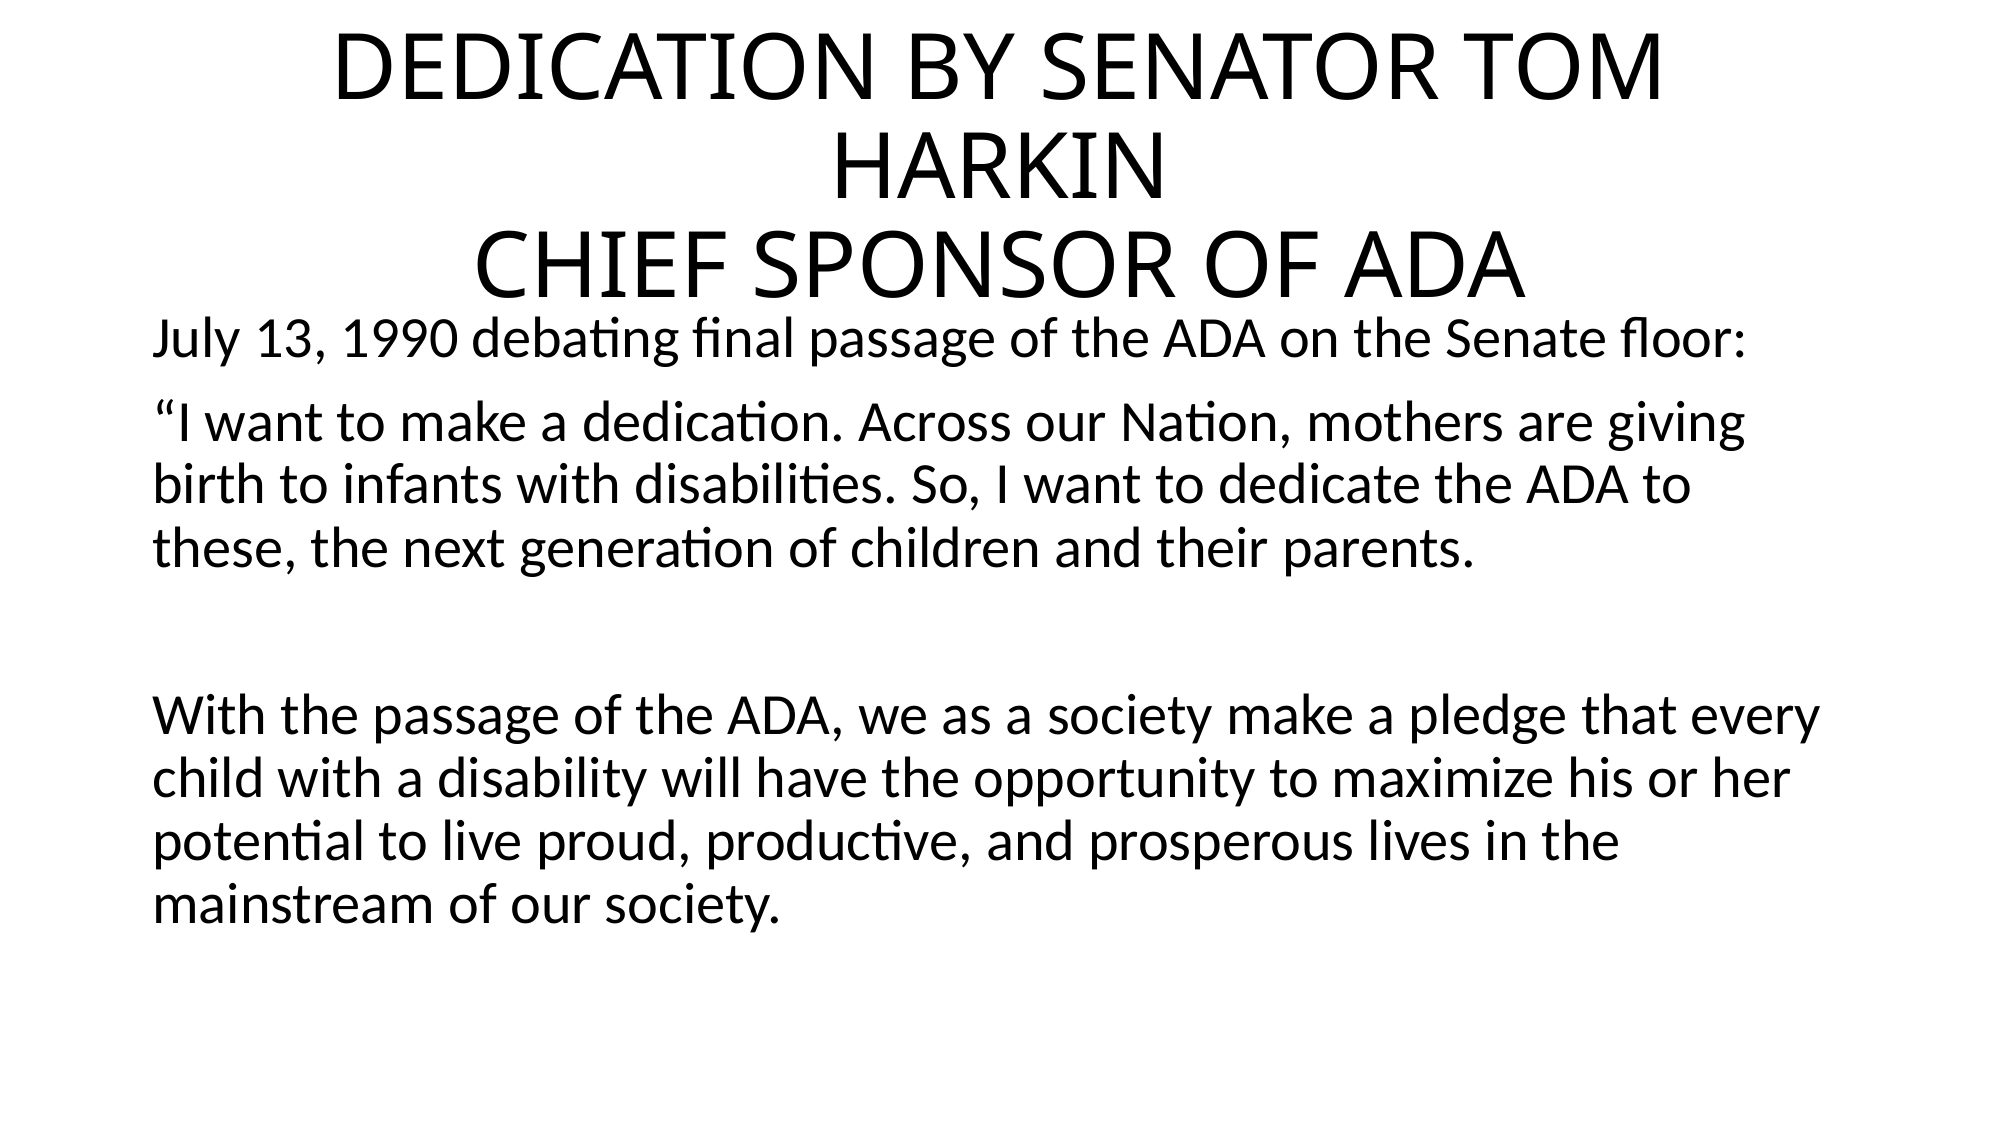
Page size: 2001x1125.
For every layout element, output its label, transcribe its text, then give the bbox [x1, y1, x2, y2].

list July 13, 1990 debating final passage of the ADA on the Senate floor: “I want to make a dedication. Across our Nation, mothers are giving birth to infants with disabilities. So, I want to dedicate the ADA to these, the next generation of children and their parents. With the passage of the ADA, we as a society make a pledge that every child with a disability will have the opportunity to maximize his or her potential to live proud, productive, and prosperous lives in the mainstream of our society. [137, 299, 1863, 1014]
title DEDICATION BY SENATOR TOM HARKIN CHIEF SPONSOR OF ADA [137, 59, 1863, 278]
